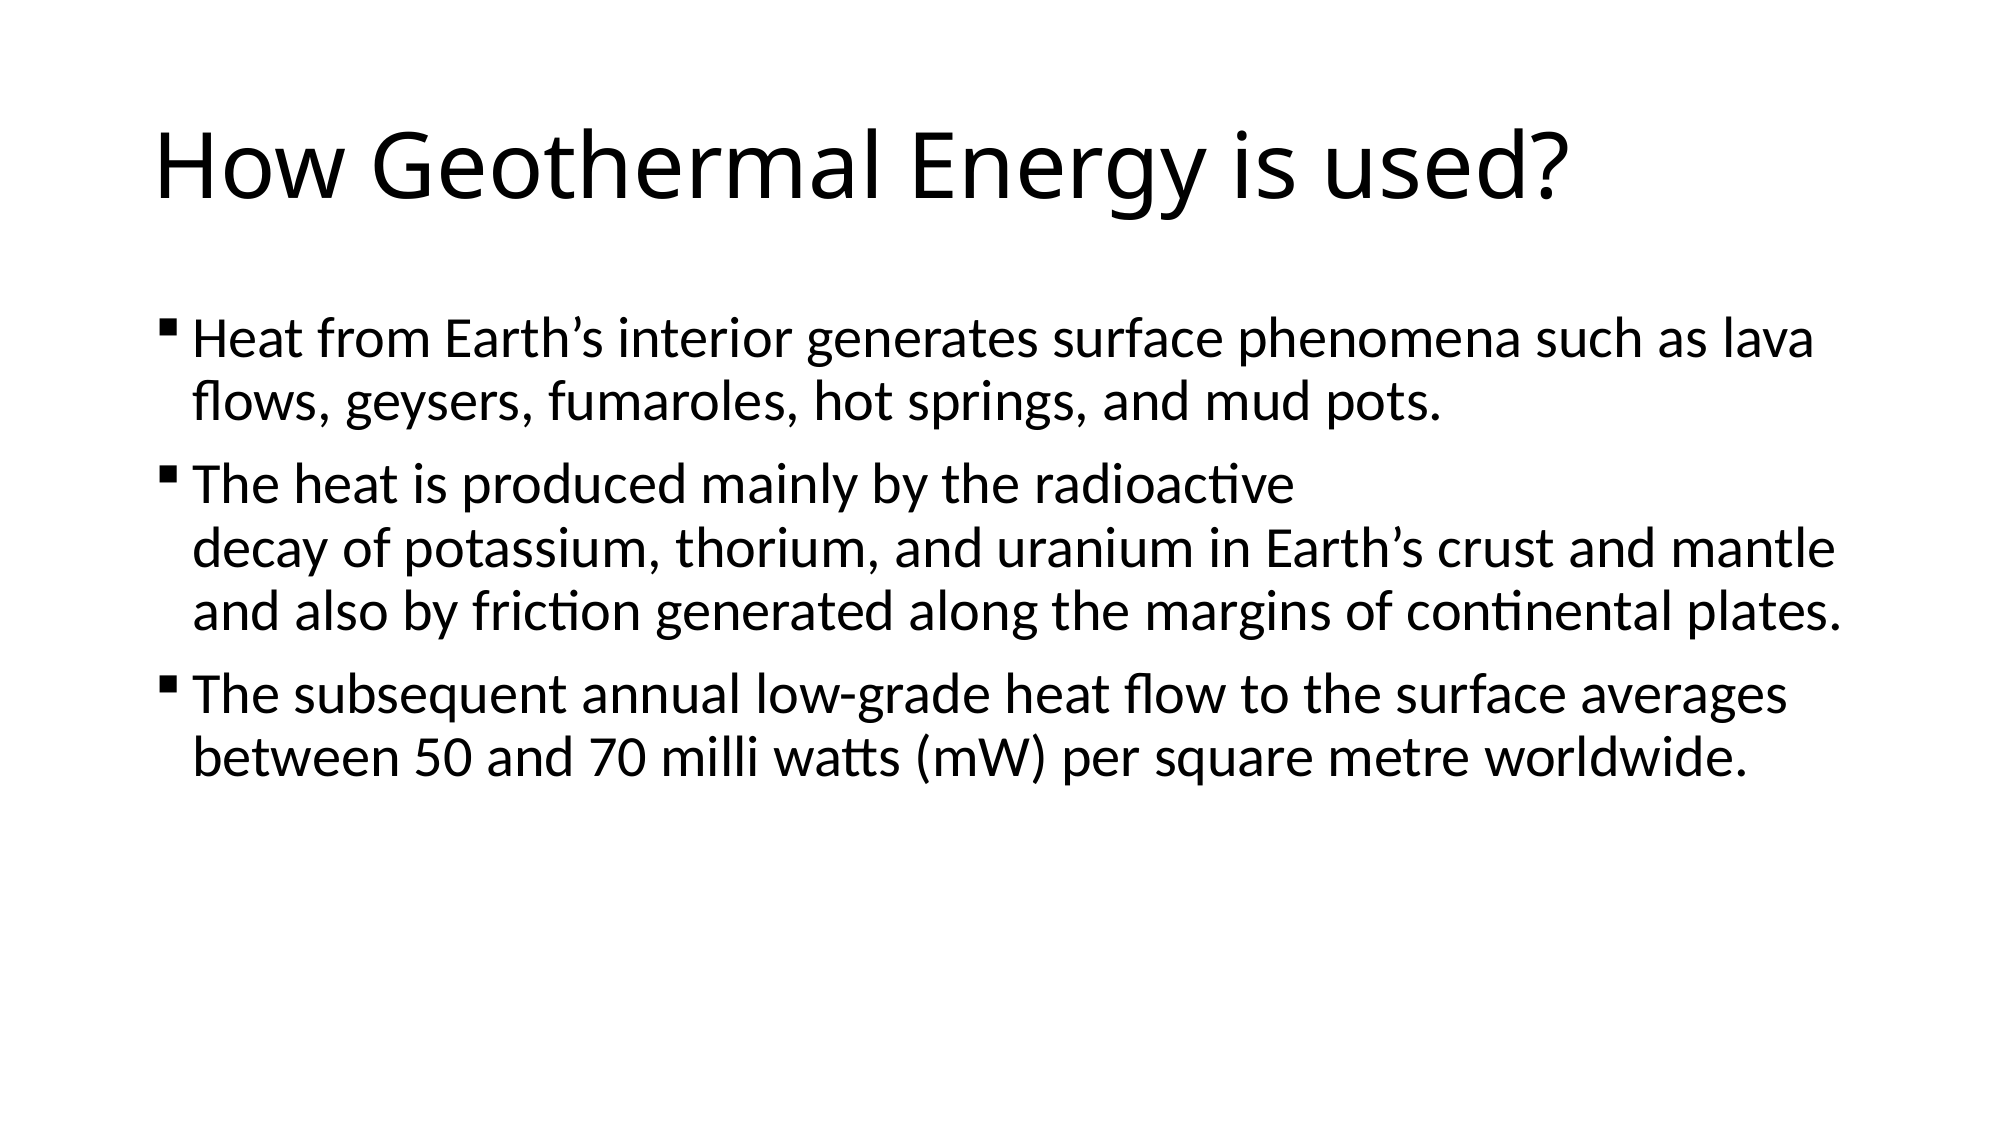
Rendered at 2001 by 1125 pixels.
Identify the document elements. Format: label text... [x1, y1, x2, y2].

list Heat from Earth’s interior generates surface phenomena such as lava flows, geysers, fumaroles, hot springs, and mud pots. The heat is produced mainly by the radioactive decay of potassium, thorium, and uranium in Earth’s crust and mantle and also by friction generated along the margins of continental plates. The subsequent annual low-grade heat flow to the surface averages between 50 and 70 milli watts (mW) per square metre worldwide. [139, 299, 1865, 1014]
title How Geothermal Energy is used? [137, 59, 1863, 278]
